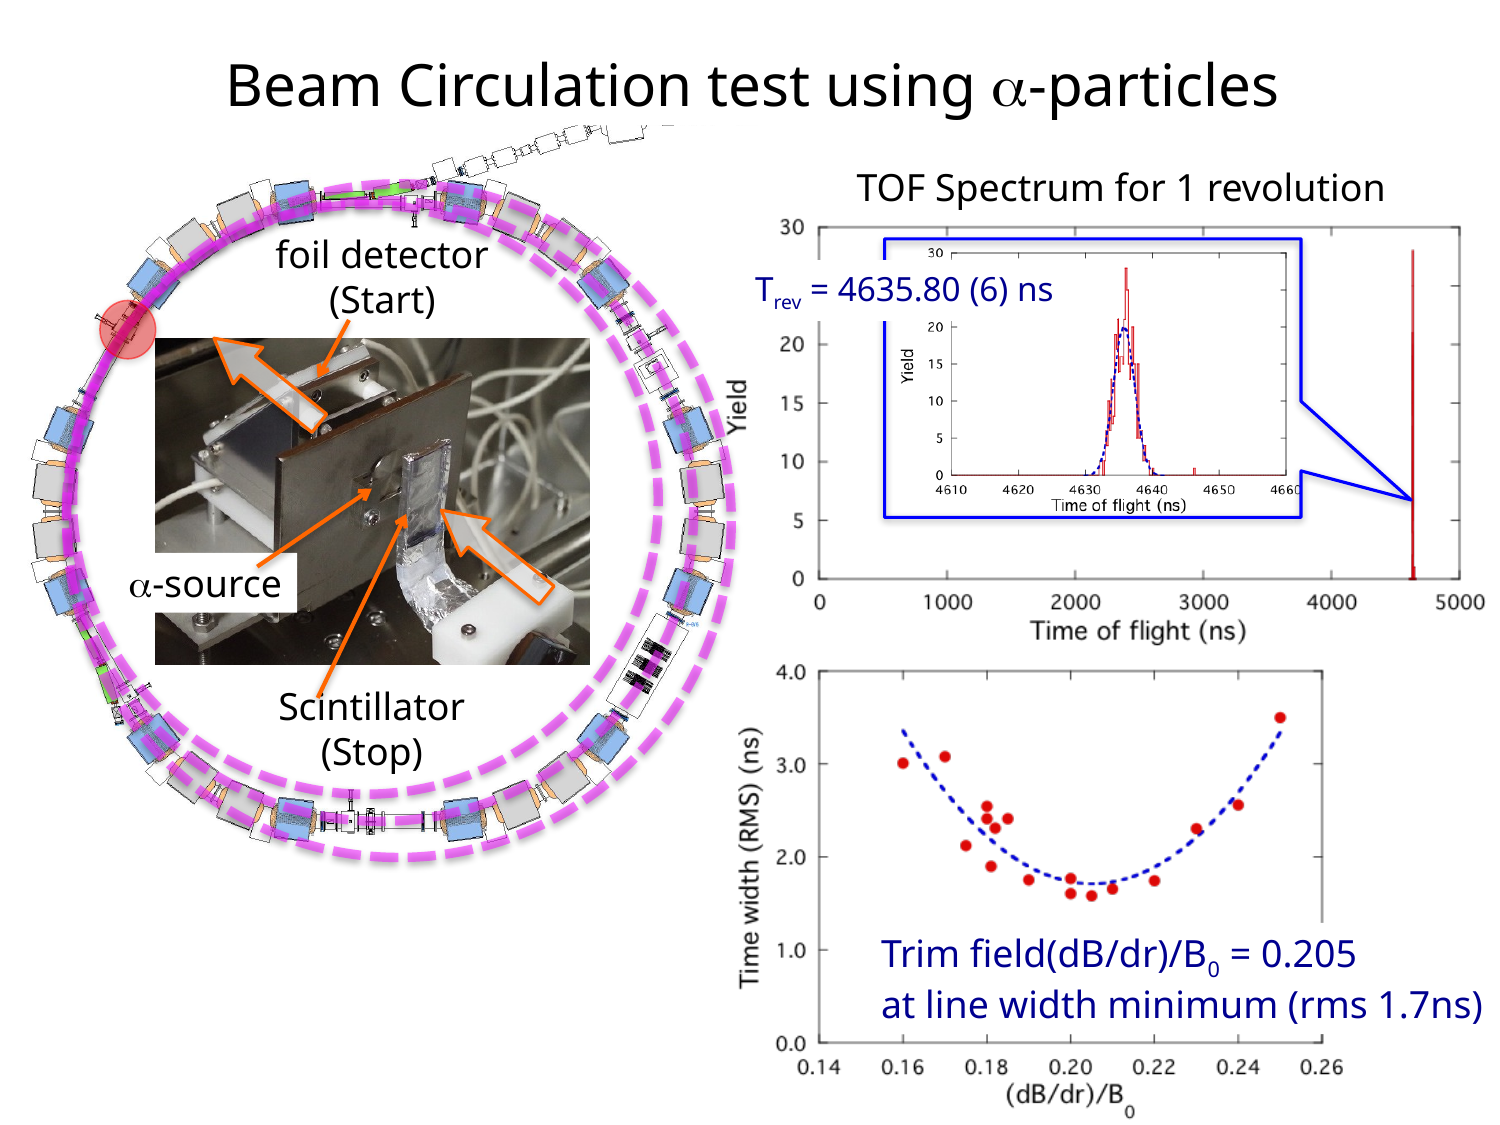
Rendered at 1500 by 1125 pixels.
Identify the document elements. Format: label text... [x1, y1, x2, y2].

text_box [303, 333, 363, 365]
text_box TOF Spectrum for 1 revolution [841, 156, 1402, 203]
text_box Beam Circulation test using a-particles [210, 40, 1295, 126]
text_box Trim field(dB/dr)/B0 = 0.205 at line width minimum (rms 1.7ns) [1377, 922, 1499, 1034]
picture [10, 86, 1490, 1121]
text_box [269, 561, 455, 651]
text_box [256, 488, 373, 567]
